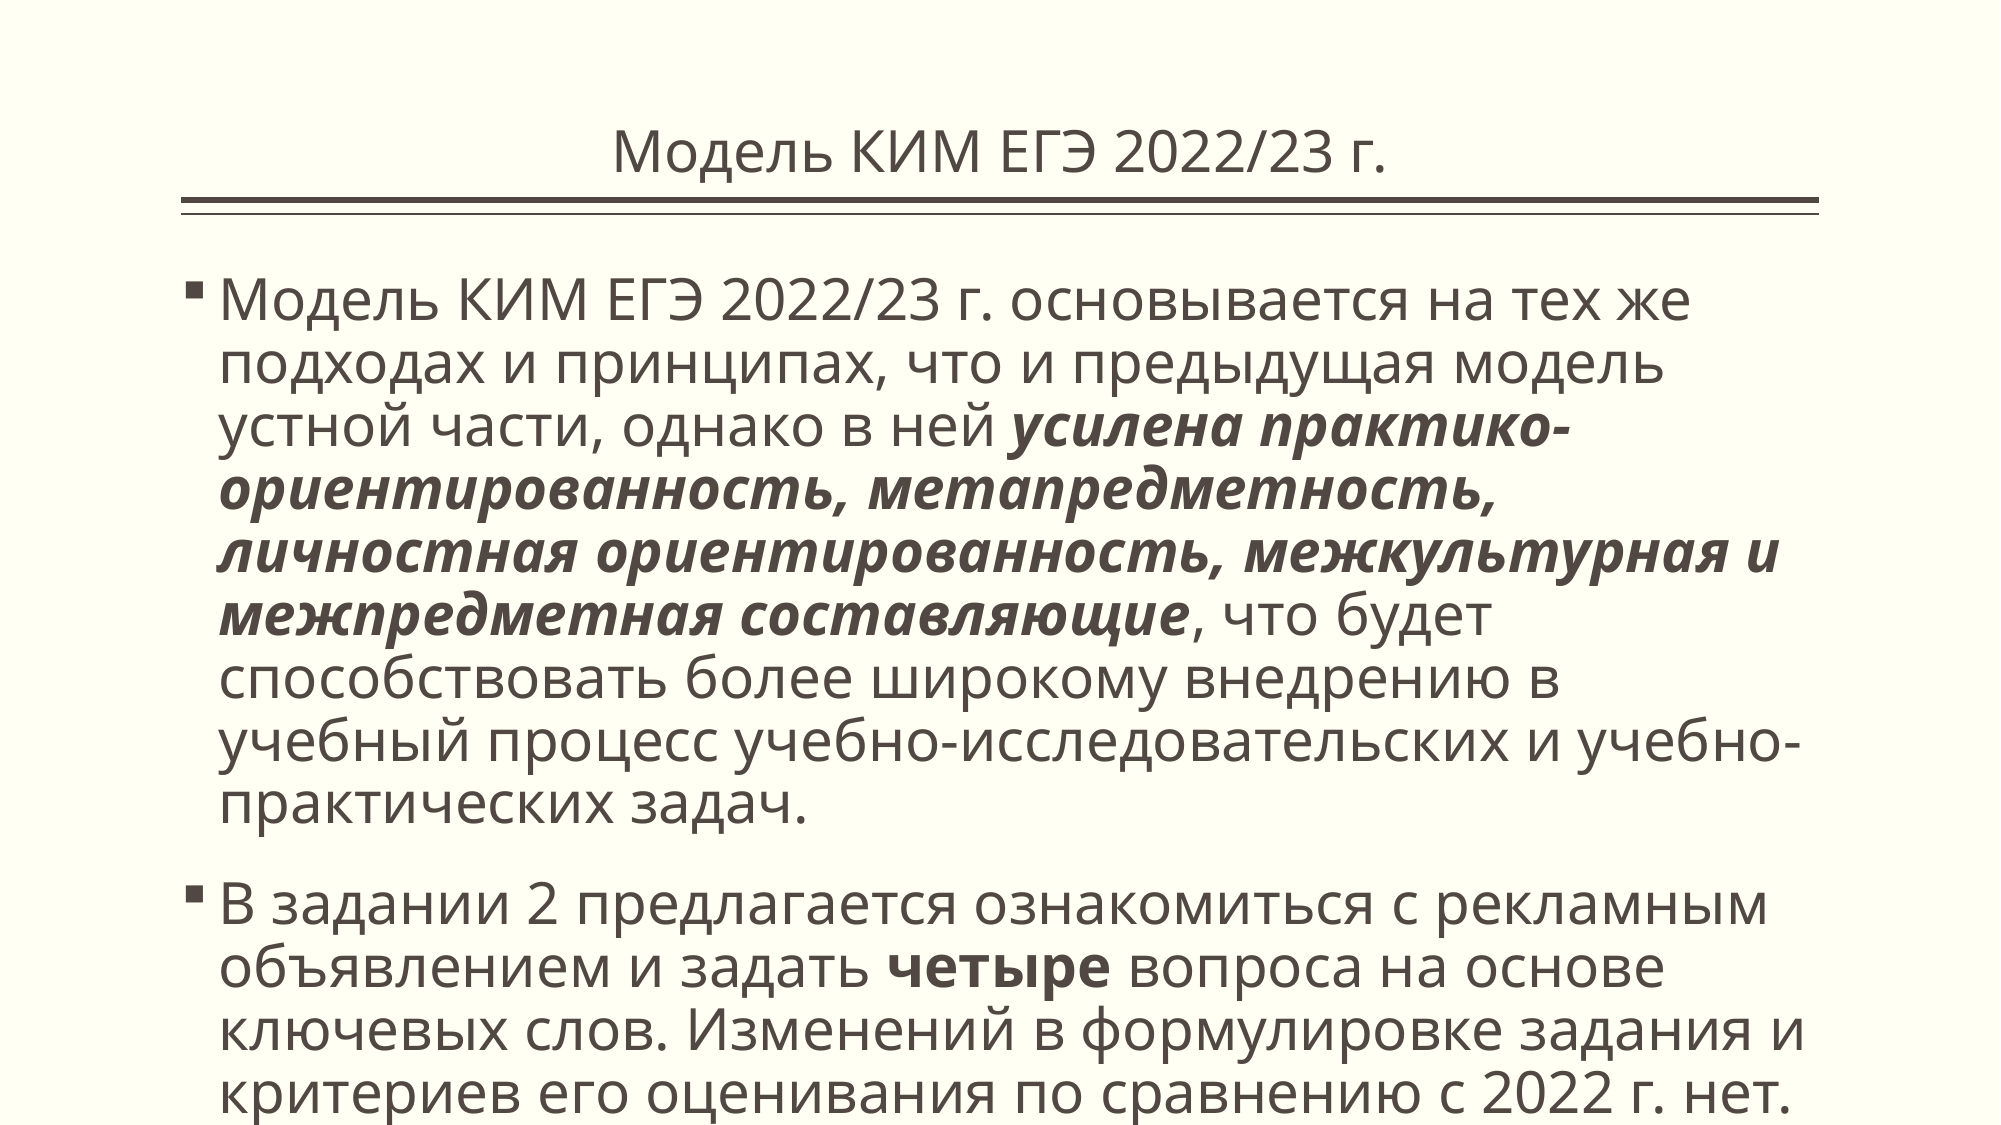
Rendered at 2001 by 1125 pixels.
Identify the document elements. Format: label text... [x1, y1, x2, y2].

list Модель КИМ ЕГЭ 2022/23 г. основывается на тех же подходах и принципах, что и предыдущая модель устной части, однако в ней усилена практико-ориентированность, метапредметность, личностная ориентированность, межкультурная и межпредметная составляющие, что будет способствовать более широкому внедрению в учебный процесс учебно-исследовательских и учебно-практических задач. В задании 2 предлагается ознакомиться с рекламным объявлением и задать четыре вопроса на основе ключевых слов. Изменений в формулировке задания и критериев его оценивания по сравнению с 2022 г. нет. [181, 262, 1819, 1013]
title Модель КИМ ЕГЭ 2022/23 г. [181, 12, 1819, 193]
